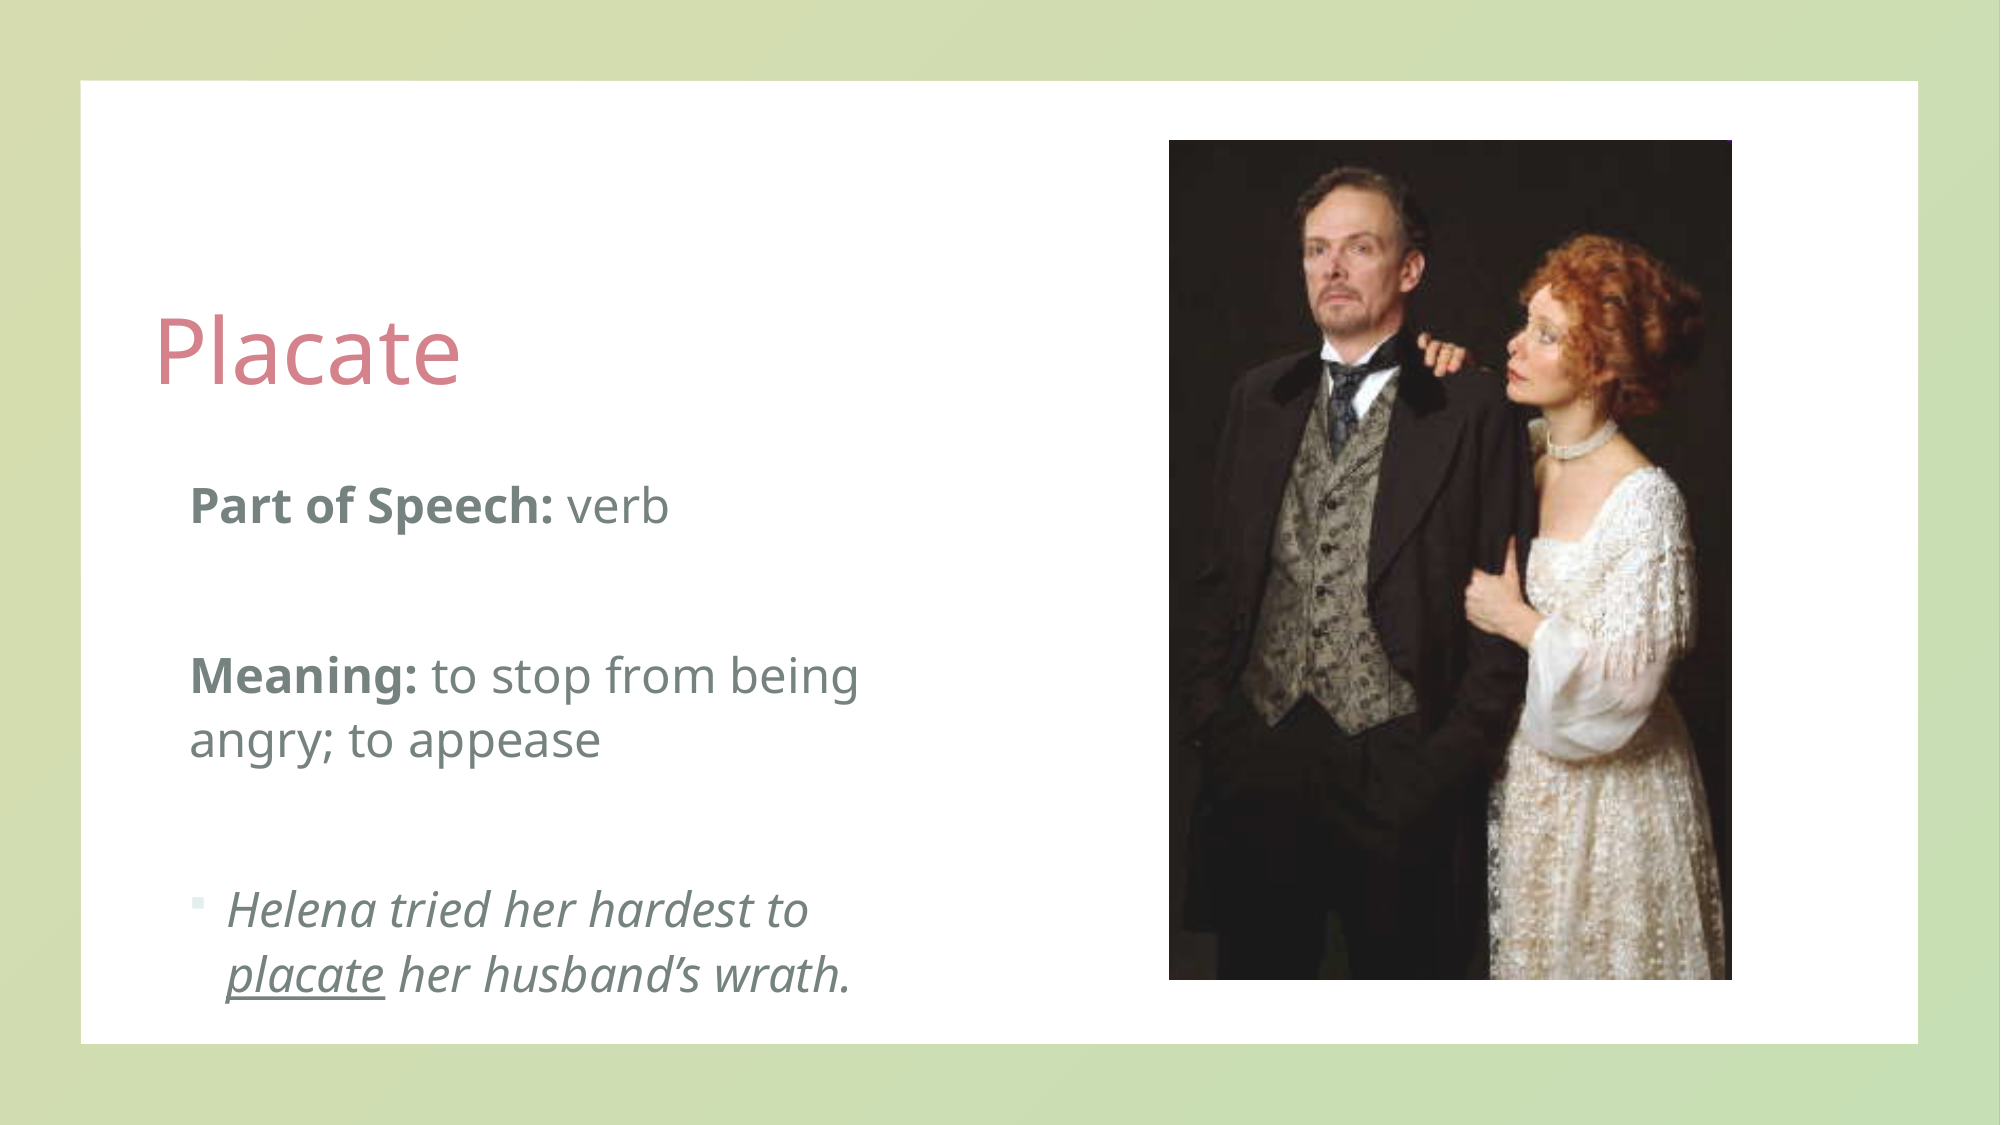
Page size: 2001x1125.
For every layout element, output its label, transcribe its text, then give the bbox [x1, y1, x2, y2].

picture [1169, 140, 1732, 980]
text_box [0, 0, 2000, 1125]
list Part of Speech: verb Meaning: to stop from being angry; to appease Helena tried her hardest to placate her husband’s wrath. [137, 460, 889, 1014]
title Placate [137, 140, 889, 412]
text_box [82, 82, 1918, 1043]
